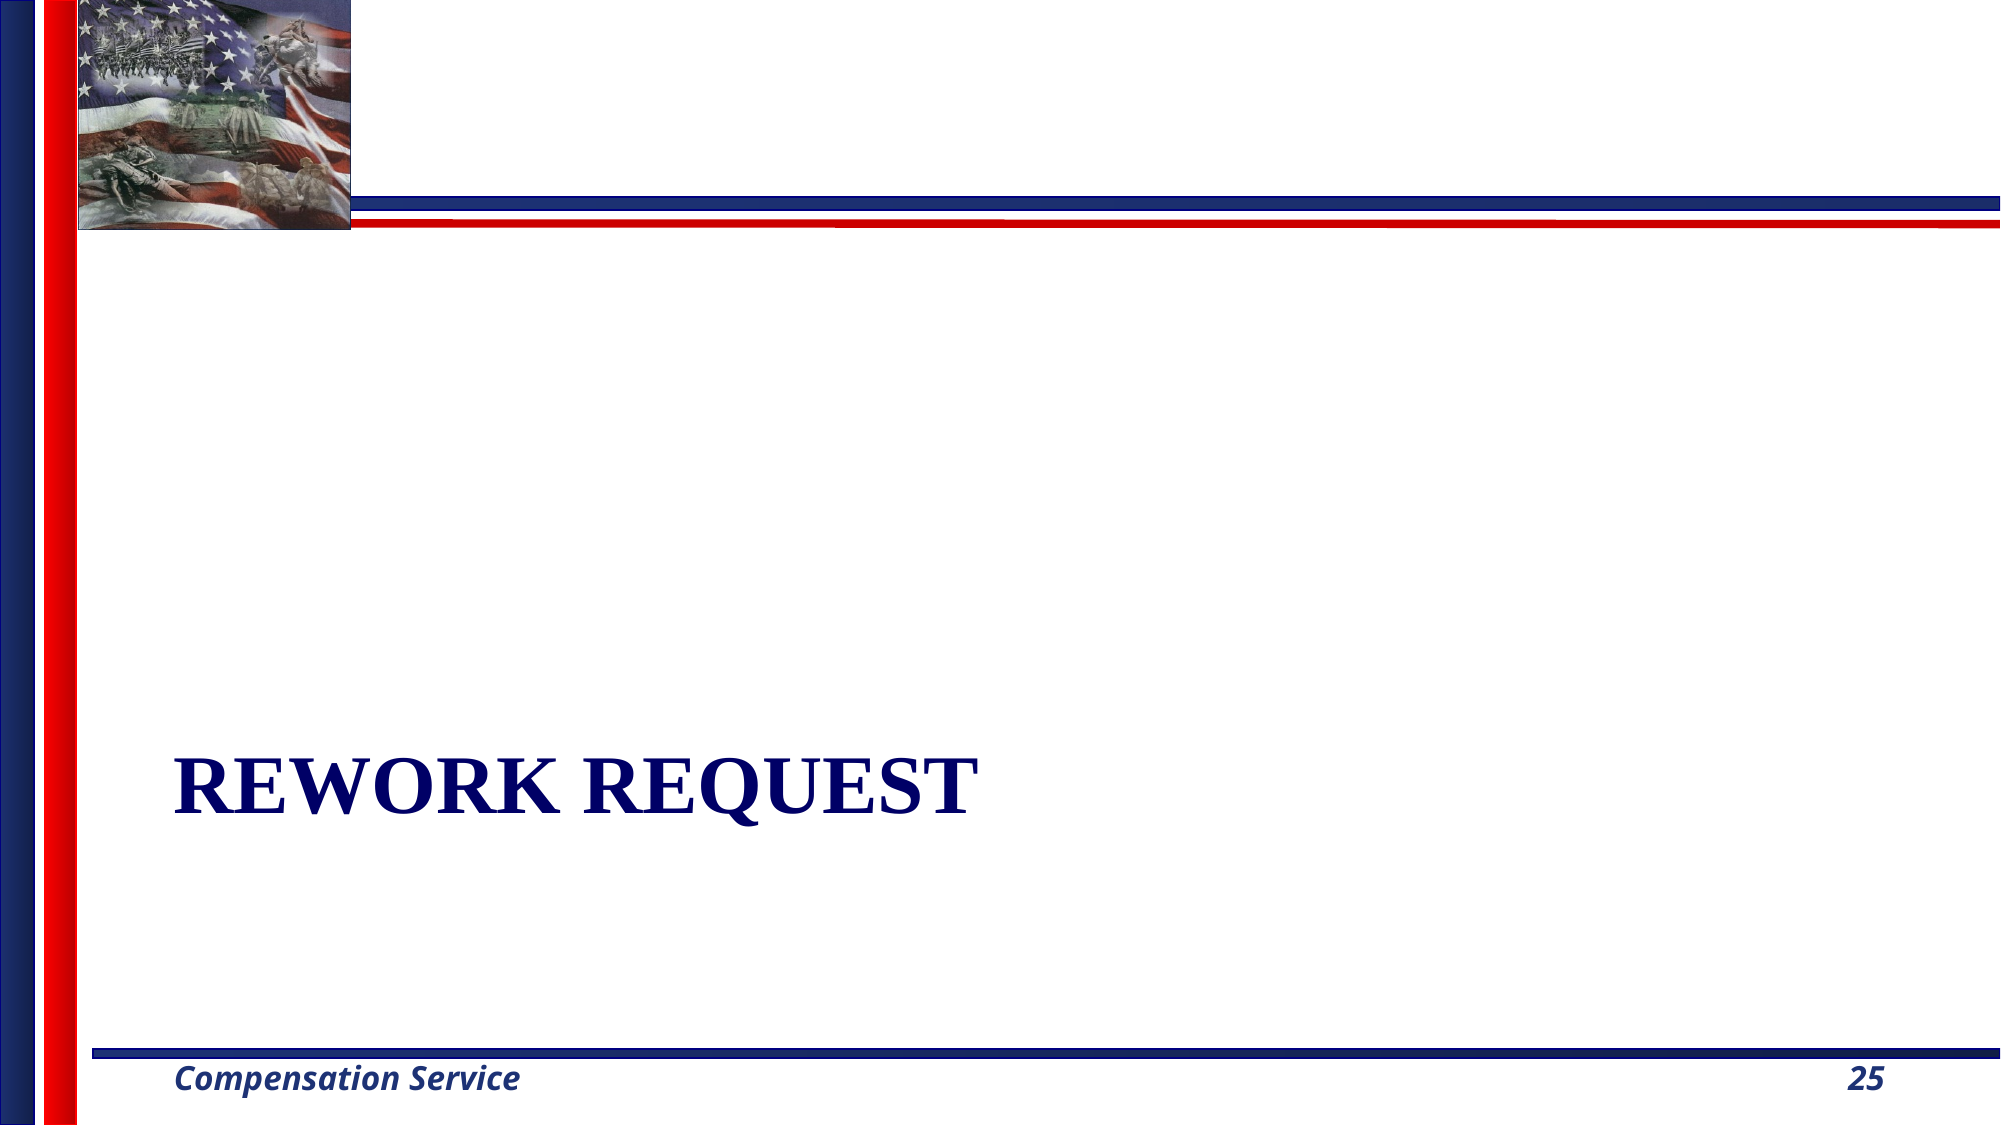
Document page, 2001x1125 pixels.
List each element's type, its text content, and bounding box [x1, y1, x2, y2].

picture [78, 0, 351, 230]
slide_number 25 [1733, 1042, 2000, 1118]
title Rework Request [157, 722, 1859, 947]
